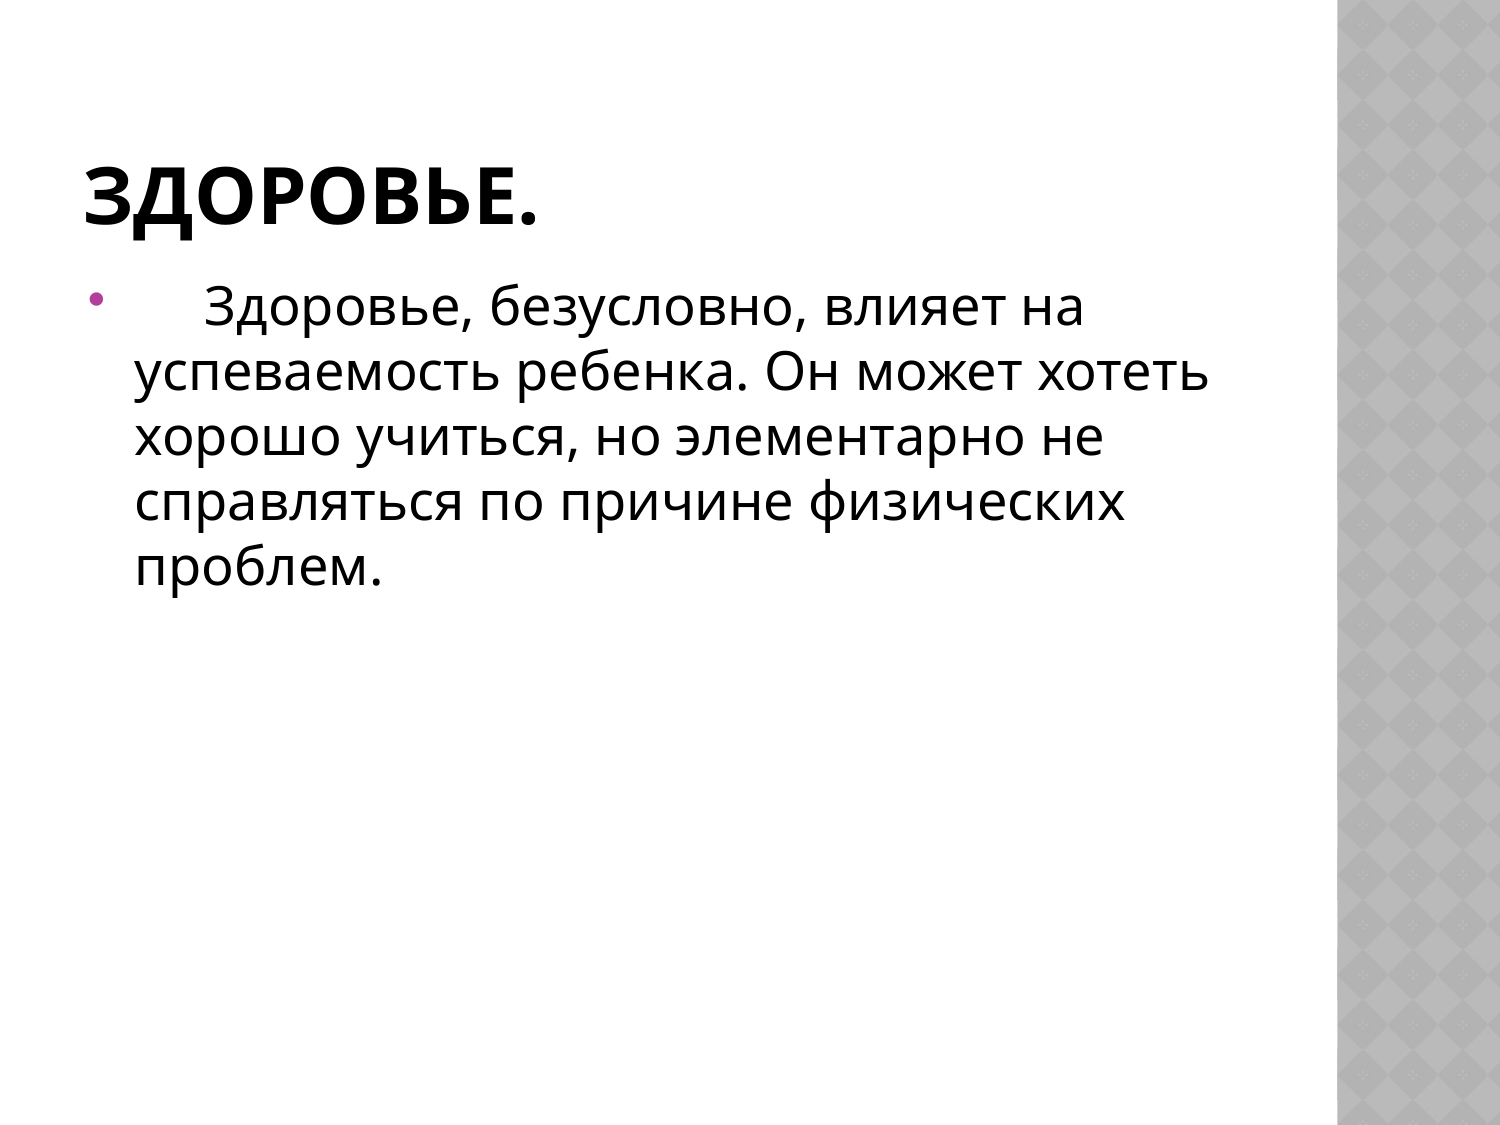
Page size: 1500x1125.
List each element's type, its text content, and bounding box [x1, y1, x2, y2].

title Здоровье. [75, 52, 1263, 240]
list Здоровье, безусловно, влияет на успеваемость ребенка. Он может хотеть хорошо учиться, но элементарно не справляться по причине физических проблем. [75, 264, 1263, 1059]
